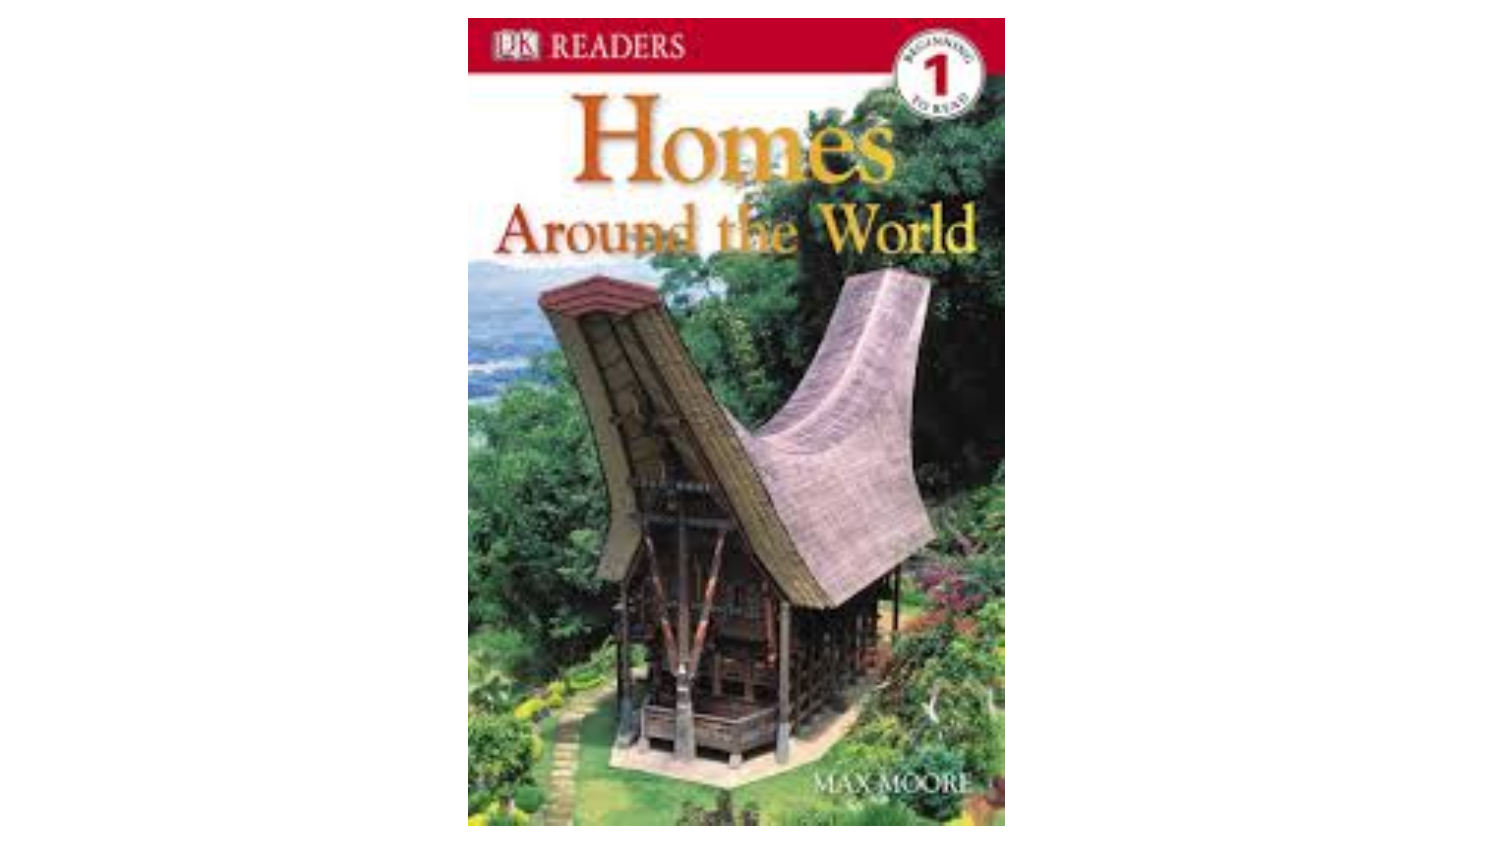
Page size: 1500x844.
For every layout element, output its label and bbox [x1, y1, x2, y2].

picture [468, 17, 1006, 826]
